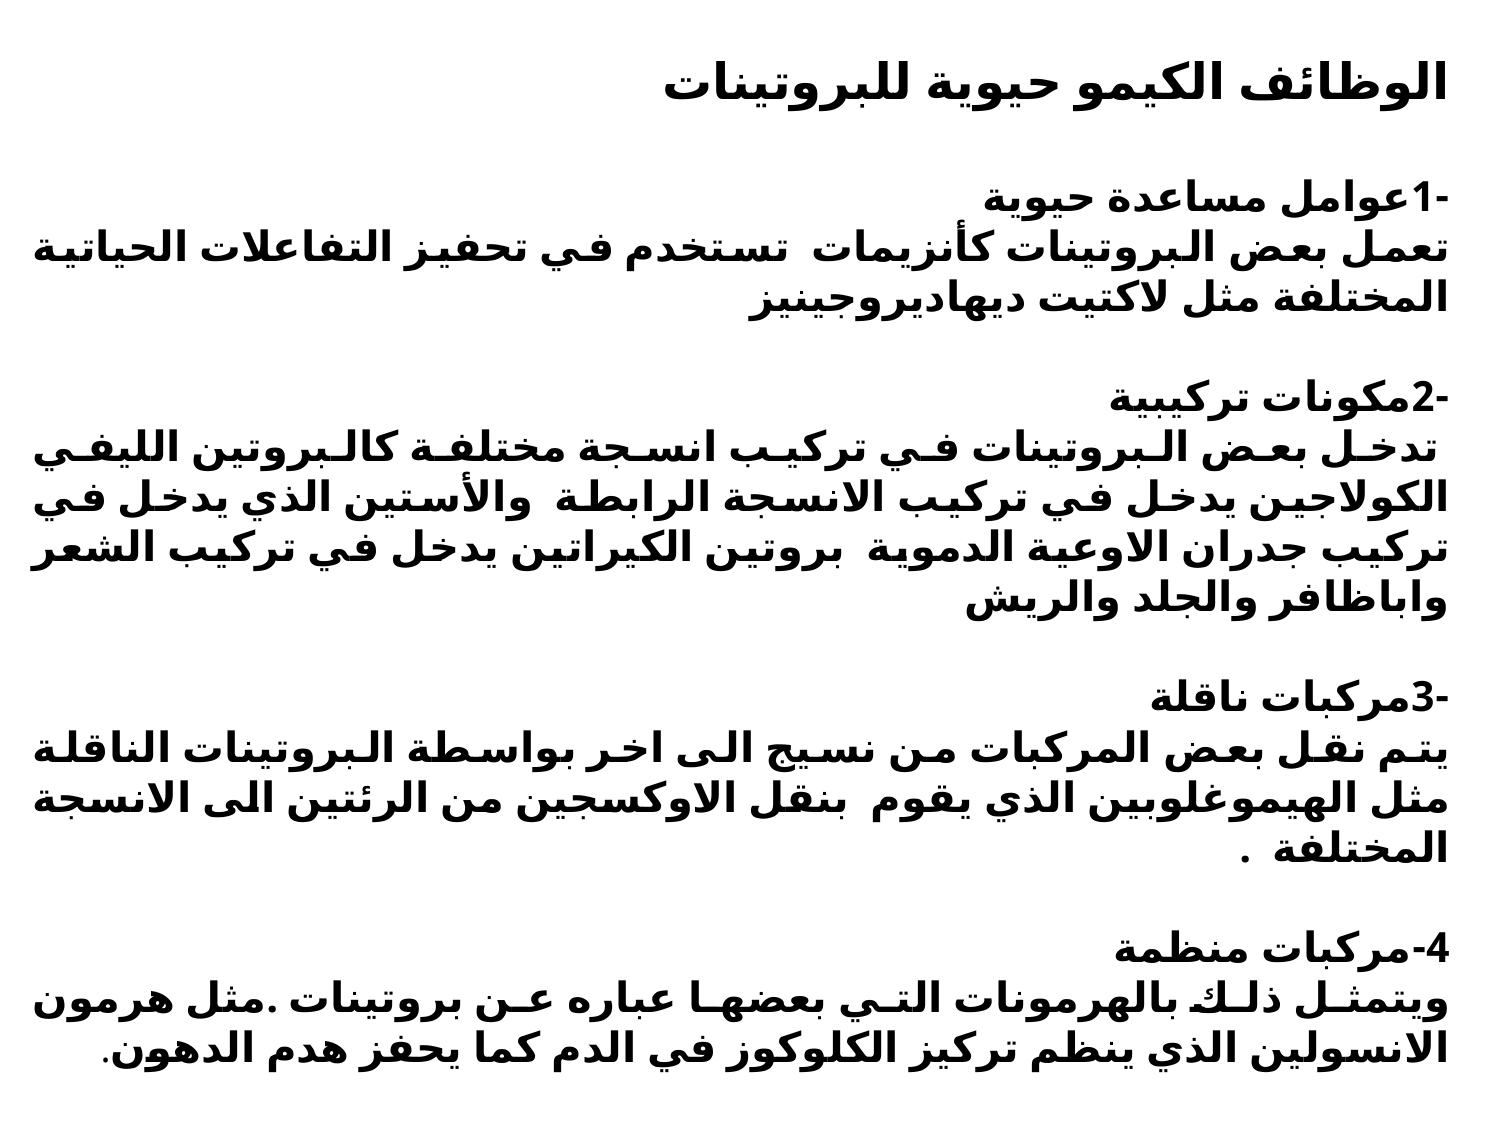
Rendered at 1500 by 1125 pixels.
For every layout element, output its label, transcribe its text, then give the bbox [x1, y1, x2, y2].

text_box الوظائف الكيمو حيوية للبروتينات -1عوامل مساعدة حيوية تعمل بعض البروتينات كأنزيمات تستخدم في تحفيز التفاعلات الحياتية المختلفة مثل لاكتيت ديهاديروجينيز -2مكونات تركيبية تدخل بعض البروتينات في تركيب انسجة مختلفة كالبروتين الليفي الكولاجين يدخل في تركيب الانسجة الرابطة والأستين الذي يدخل في تركيب جدران الاوعية الدموية بروتين الكيراتين يدخل في تركيب الشعر واباظافر والجلد والريش -3مركبات ناقلة يتم نقل بعض المركبات من نسيج الى اخر بواسطة البروتينات الناقلة مثل الهيموغلوبين الذي يقوم بنقل الاوكسجين من الرئتين الى الانسجة المختلفة . 4-مركبات منظمة ويتمثل ذلك بالهرمونات التي بعضها عباره عن بروتينات .مثل هرمون الانسولين الذي ينظم تركيز الكلوكوز في الدم كما يحفز هدم الدهون. 5 [17, 42, 1465, 1125]
